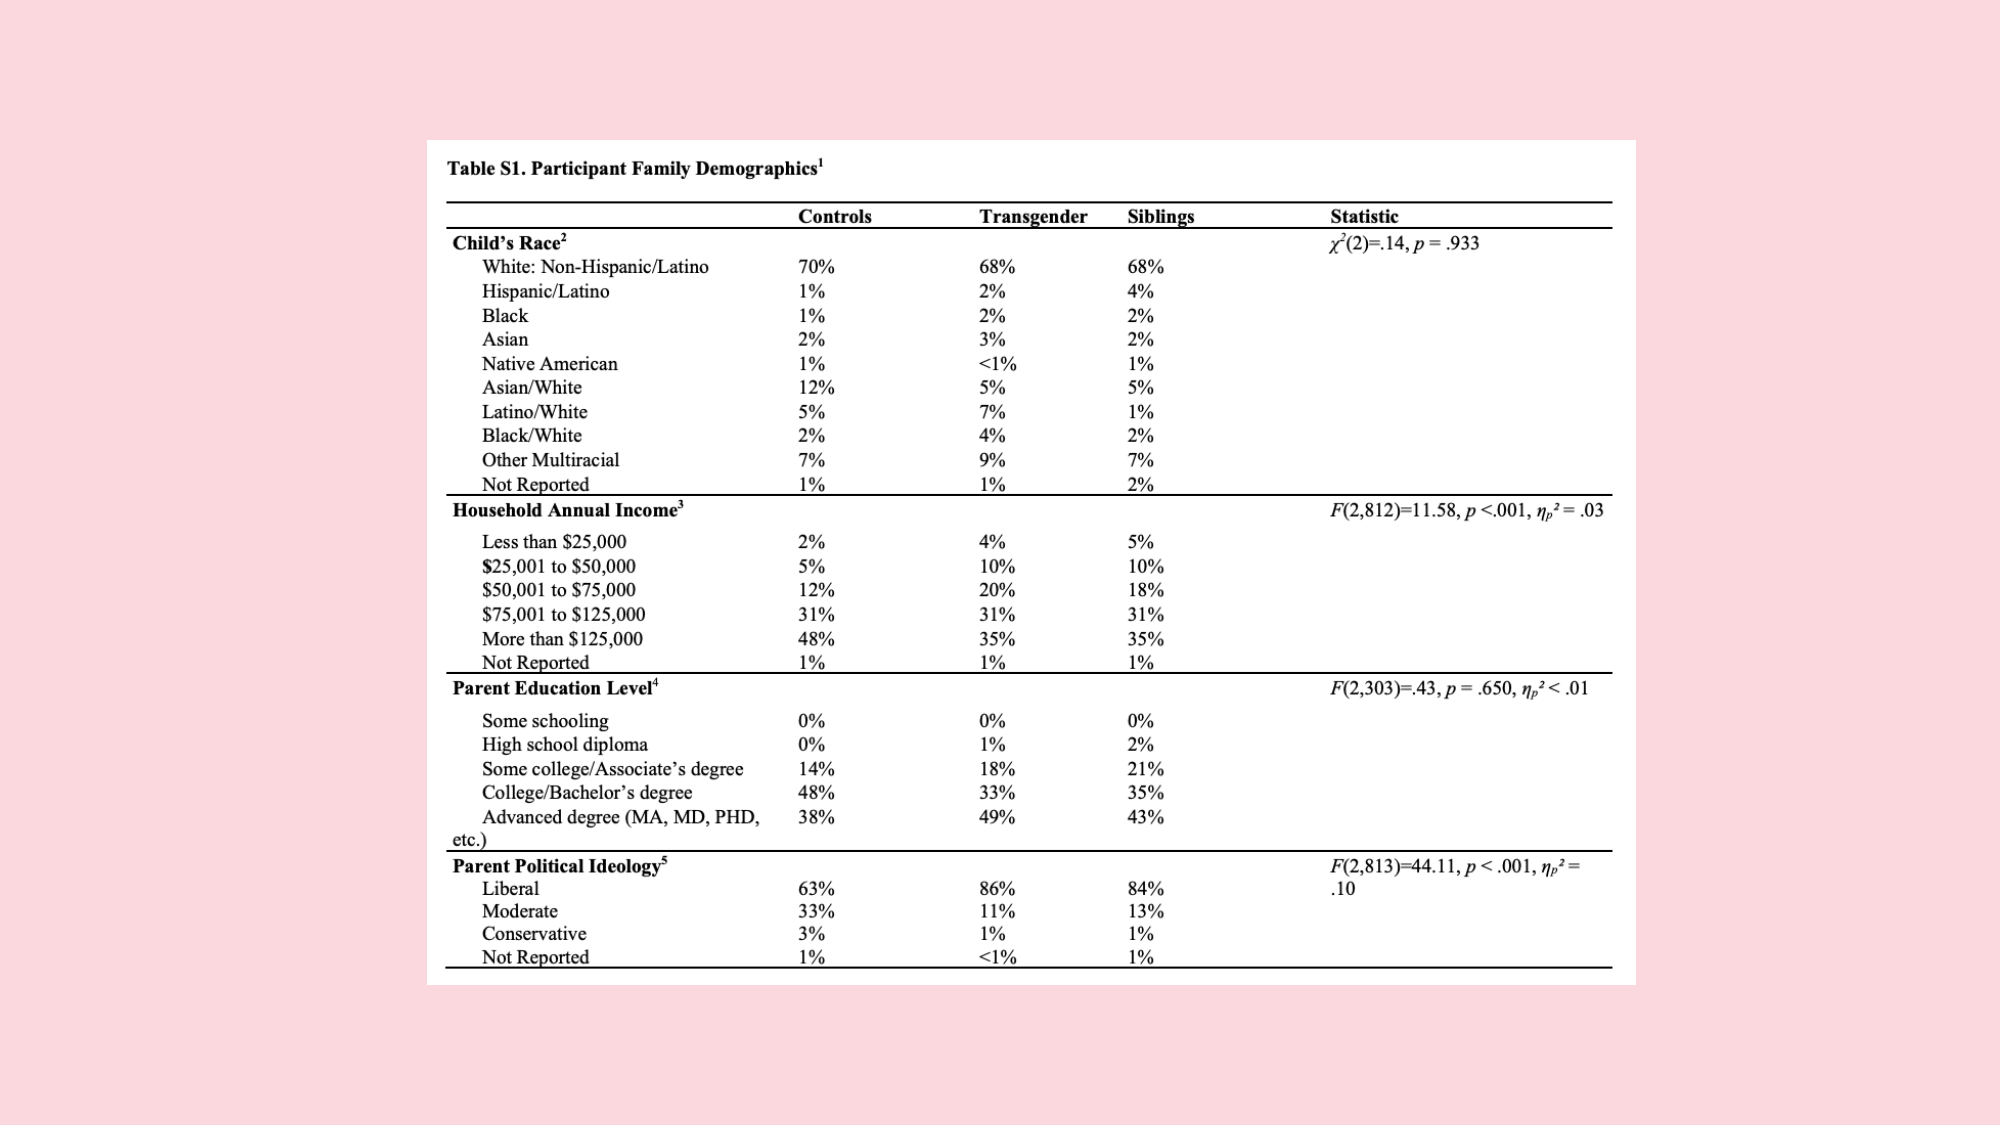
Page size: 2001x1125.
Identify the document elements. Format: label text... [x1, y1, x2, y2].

text_box METHODS CONTINUED [399, 137, 1675, 253]
picture [427, 140, 1636, 985]
